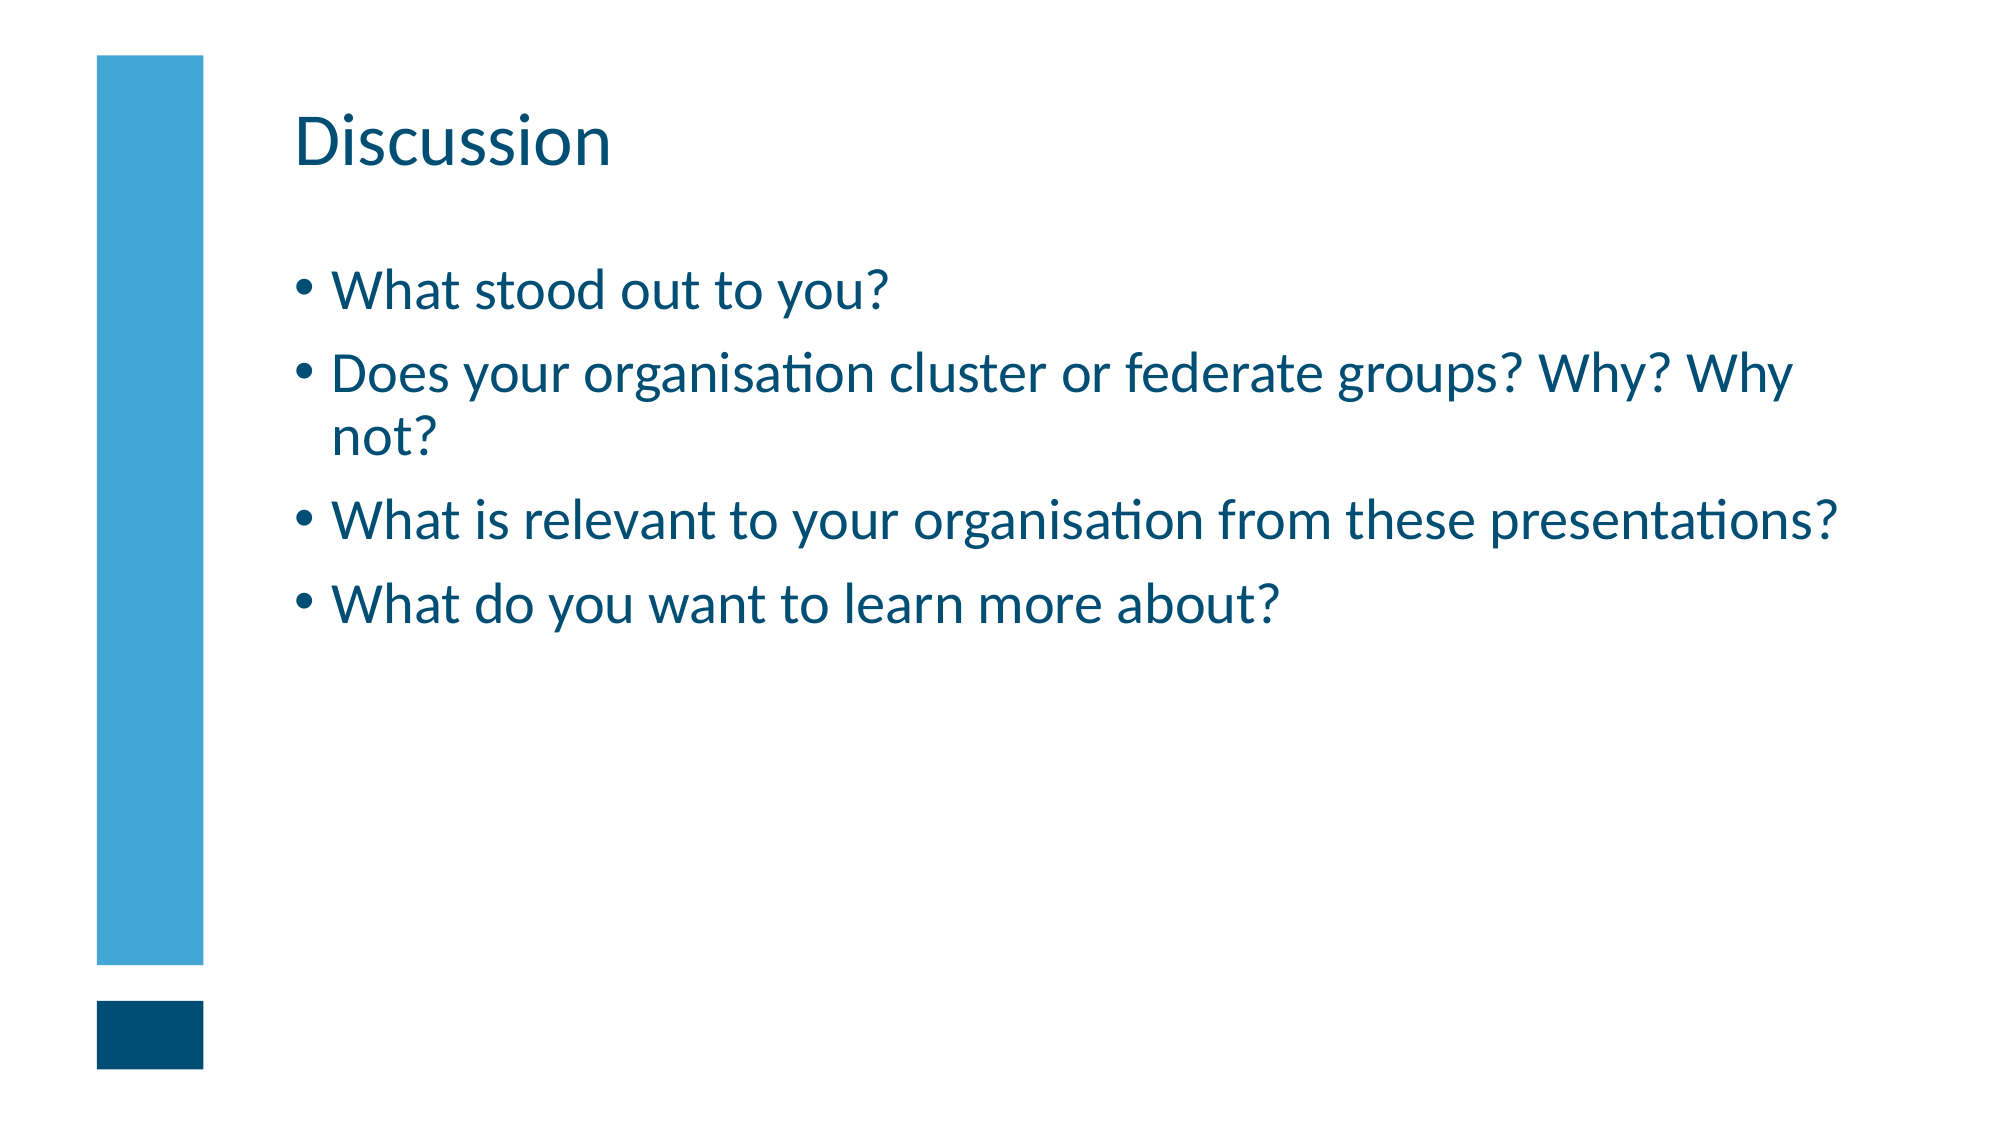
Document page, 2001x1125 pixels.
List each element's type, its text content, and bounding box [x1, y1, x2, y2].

list What stood out to you? Does your organisation cluster or federate groups? Why? Why not? What is relevant to your organisation from these presentations? What do you want to learn more about? [279, 251, 1896, 1070]
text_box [96, 55, 204, 1070]
text_box Discussion [279, 93, 1759, 231]
